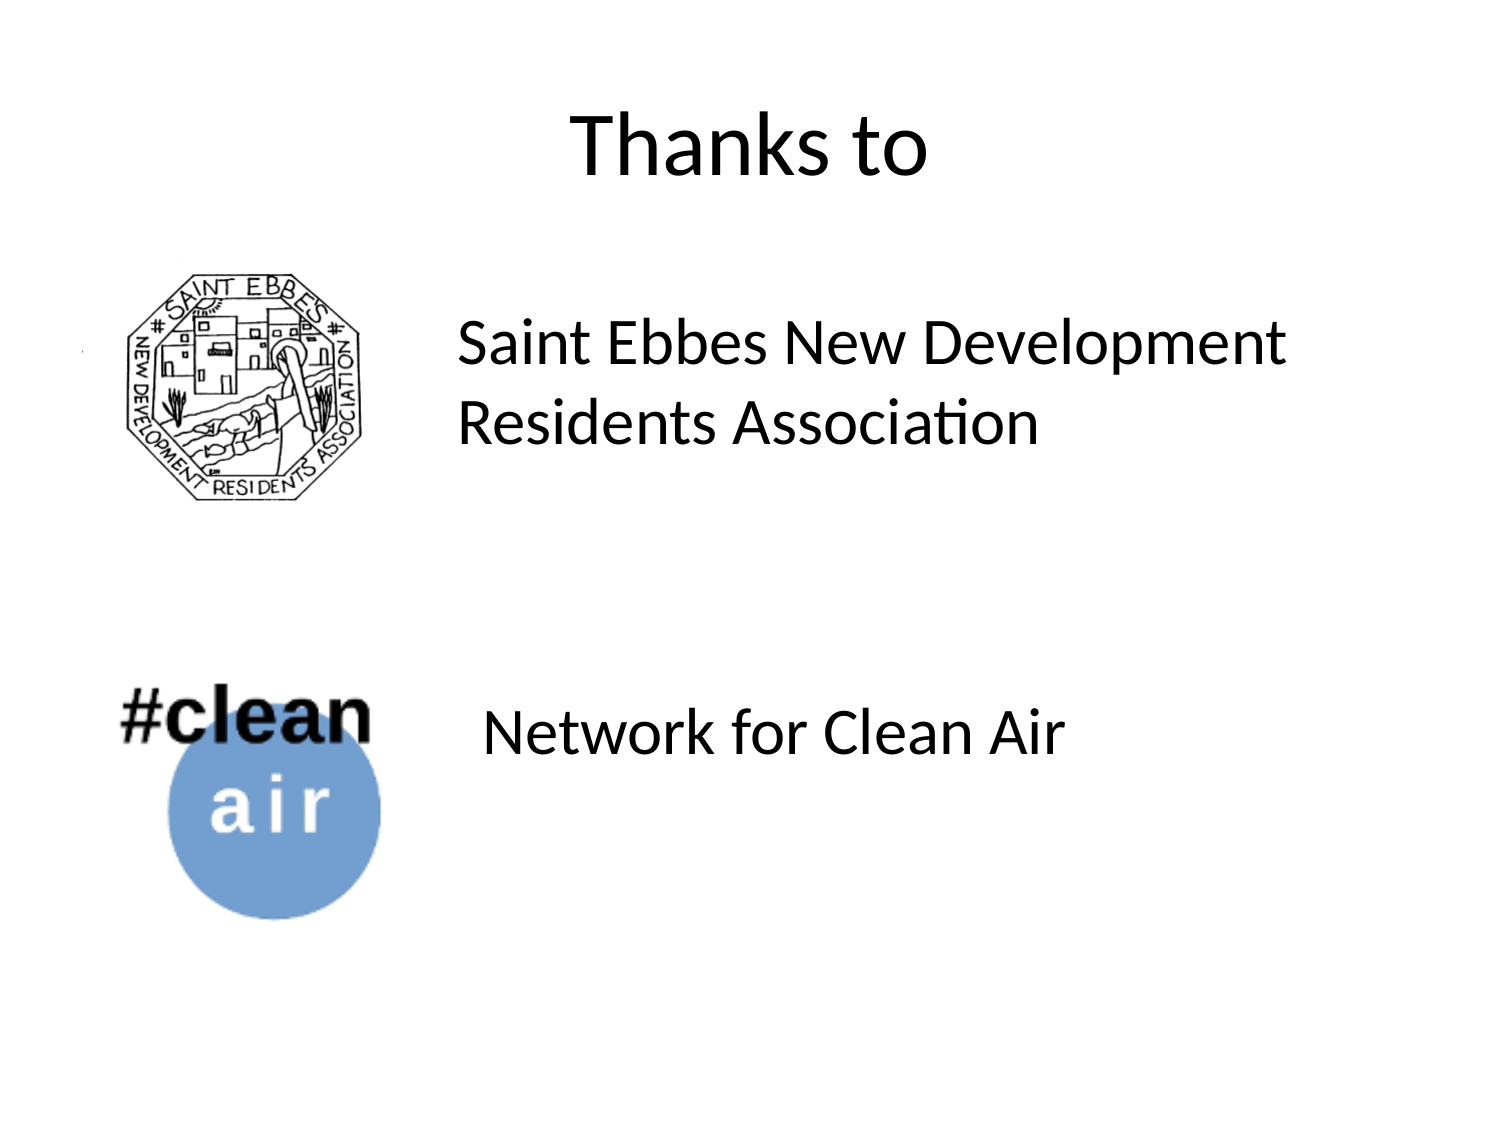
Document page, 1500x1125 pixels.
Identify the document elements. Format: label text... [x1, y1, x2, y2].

text_box Network for Clean Air [467, 680, 1450, 917]
picture [40, 231, 455, 539]
text_box Saint Ebbes New Development Residents Association [459, 290, 1425, 527]
picture [105, 680, 390, 965]
text_box Thanks to [75, 45, 1425, 233]
